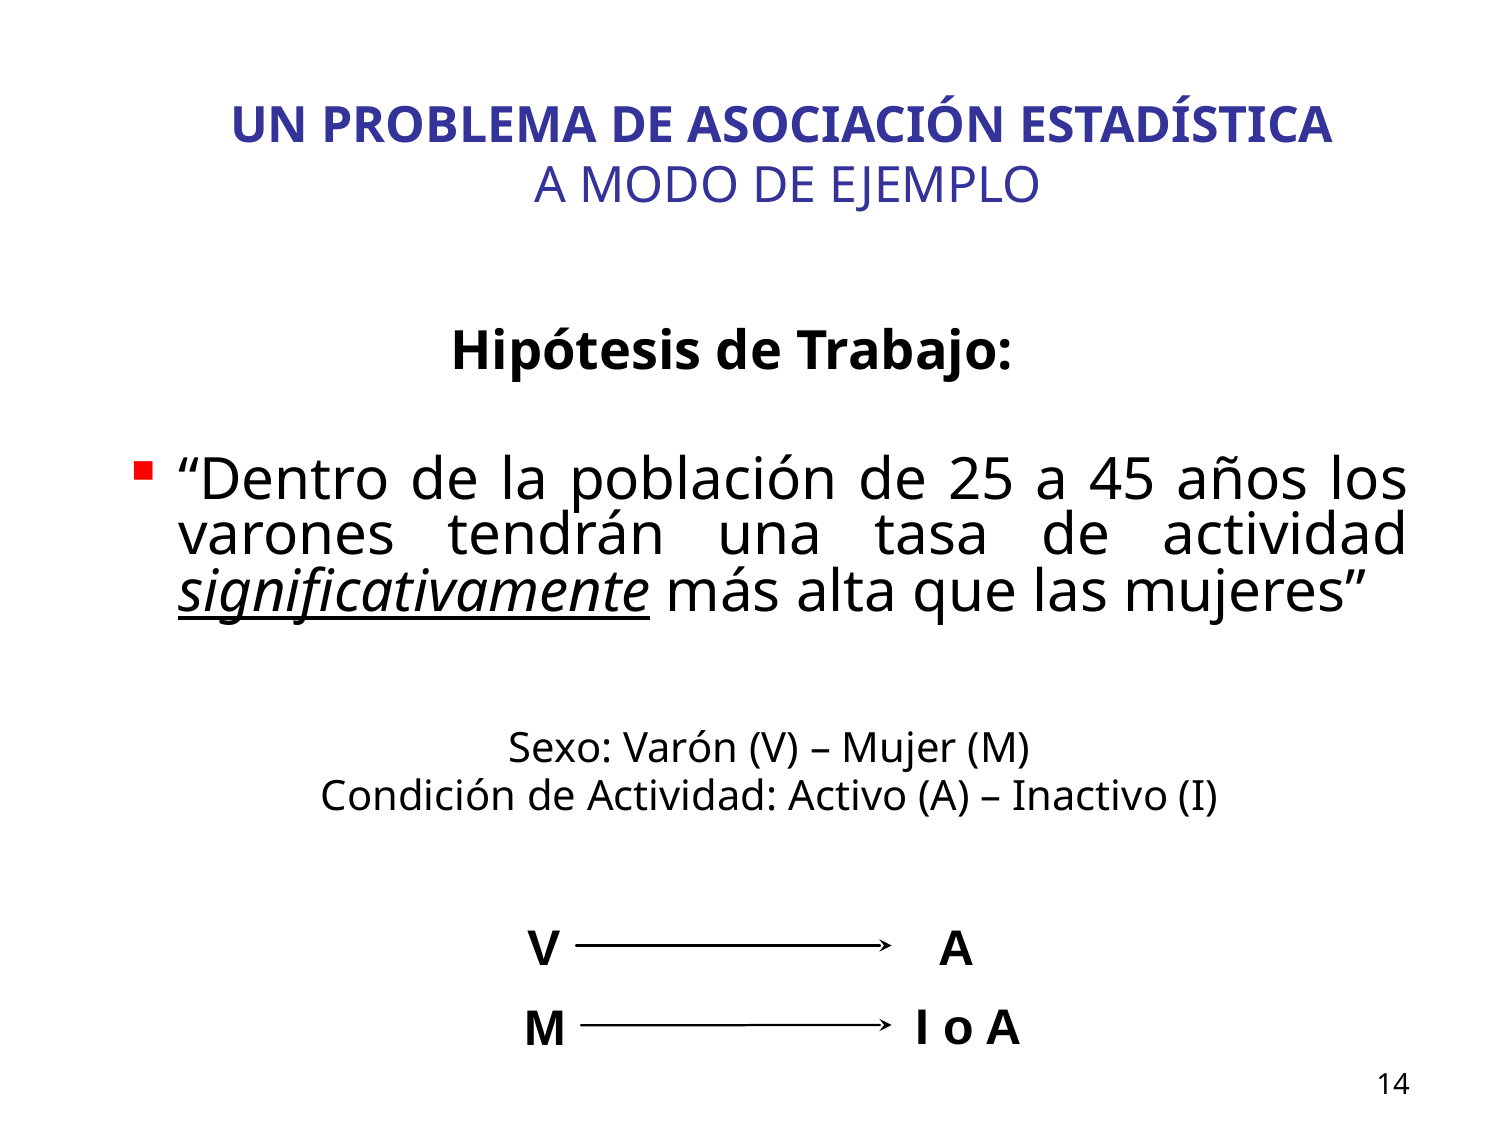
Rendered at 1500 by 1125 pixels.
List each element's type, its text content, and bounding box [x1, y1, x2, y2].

text_box M [509, 987, 581, 1063]
text_box A [891, 908, 1022, 984]
text_box I o A [891, 987, 1046, 1063]
list Hipótesis de Trabajo: “Dentro de la población de 25 a 45 años los varones tendrán una tasa de actividad significativamente más alta que las mujeres” Sexo: Varón (V) – Mujer (M) Condición de Actividad: Activo (A) – Inactivo (I) [41, 320, 1424, 817]
text_box [576, 939, 892, 952]
slide_number 14 [1112, 1037, 1426, 1113]
text_box V [512, 908, 576, 984]
text_box [580, 1018, 892, 1032]
title UN PROBLEMA DE ASOCIACIÓN ESTADÍSTICA A MODO DE EJEMPLO [188, 72, 1388, 220]
